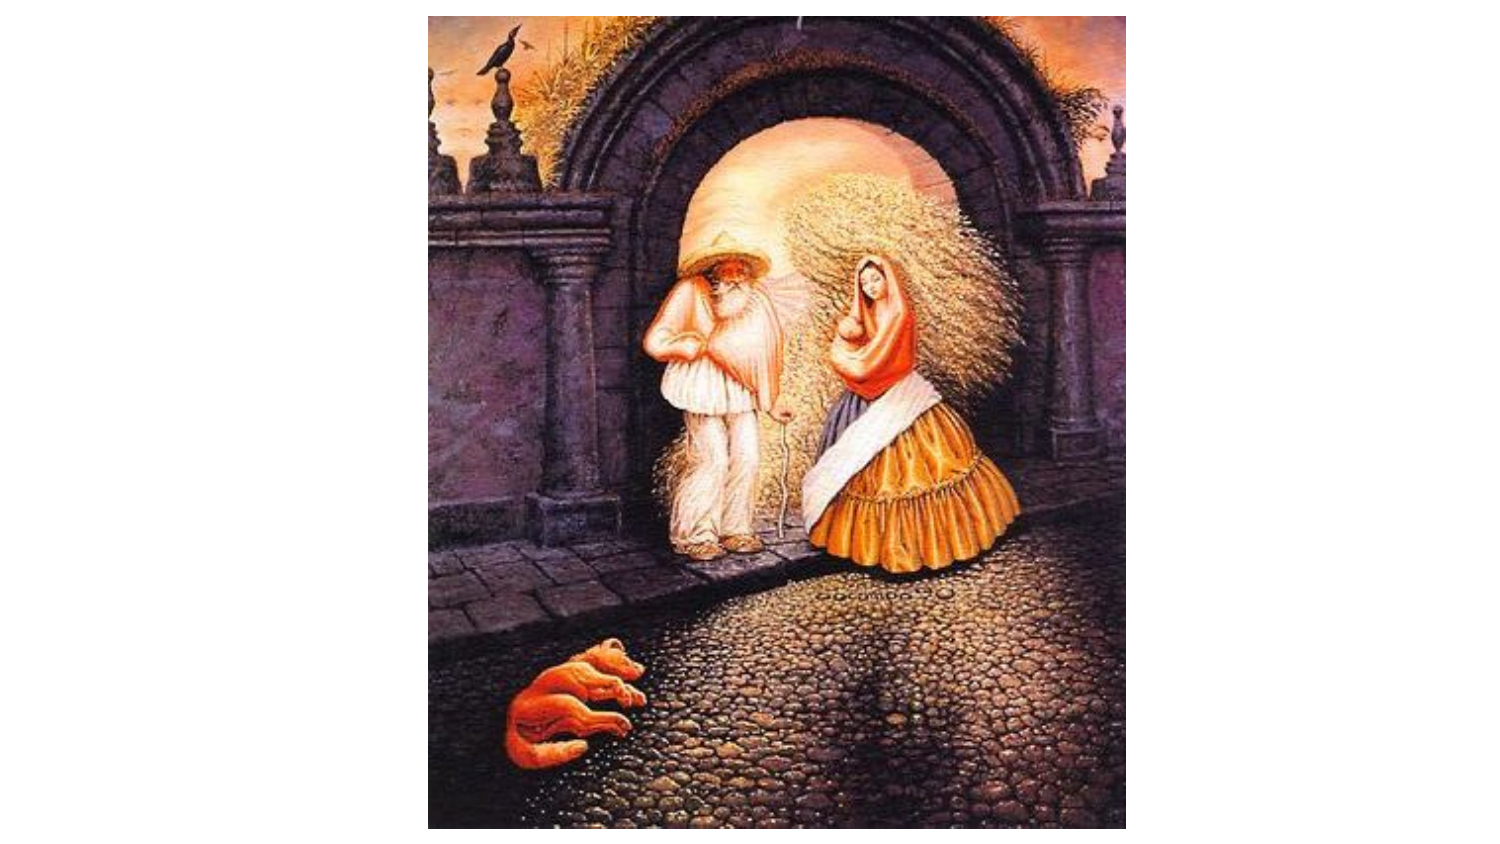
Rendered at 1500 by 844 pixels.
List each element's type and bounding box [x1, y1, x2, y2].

picture [428, 16, 1126, 829]
